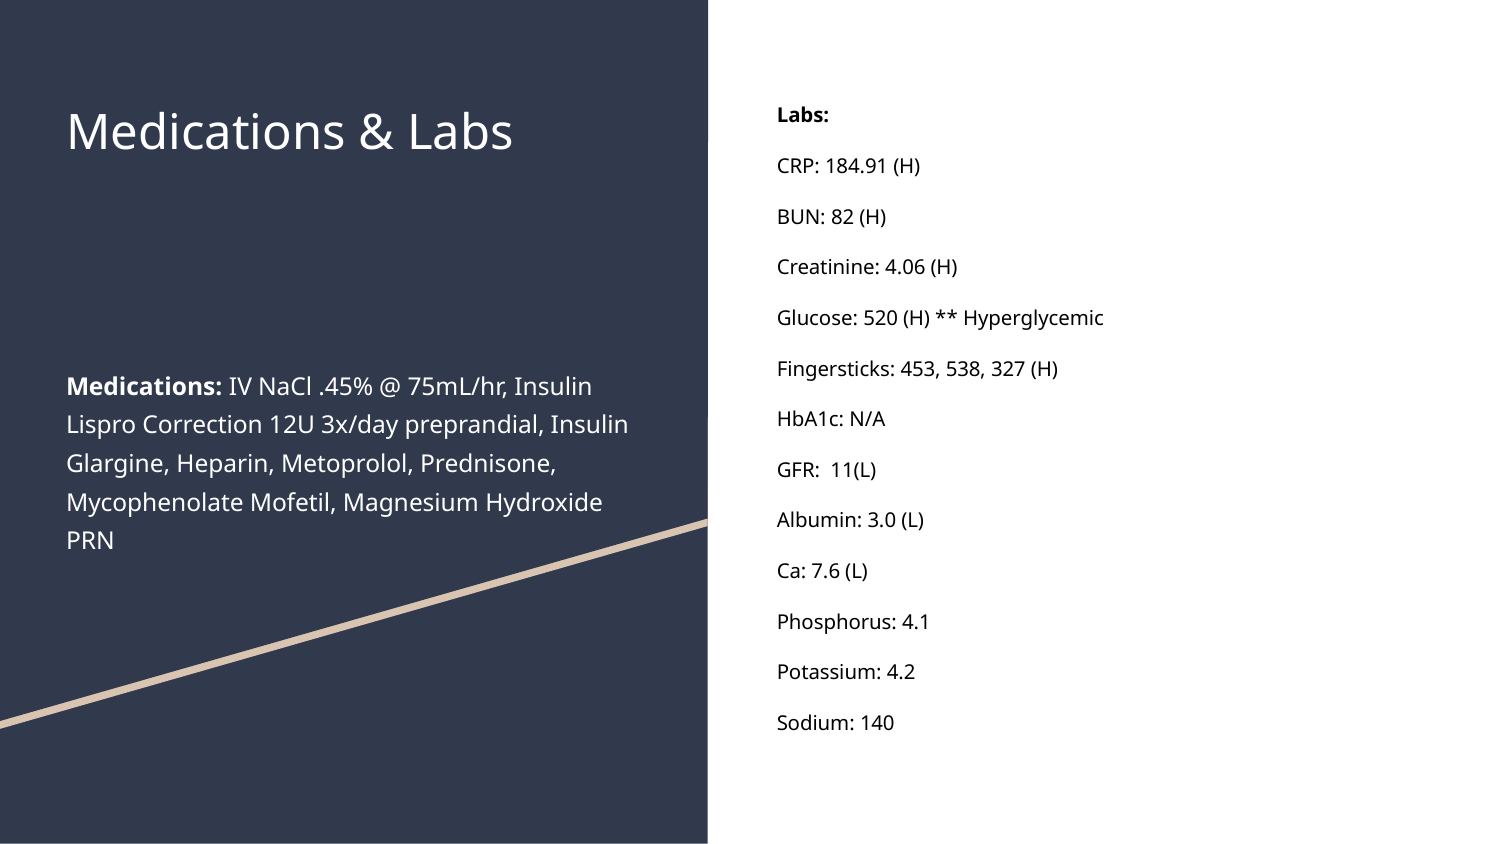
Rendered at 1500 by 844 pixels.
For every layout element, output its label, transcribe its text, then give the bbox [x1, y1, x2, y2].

title Medications & Labs Medications: IV NaCl .45% @ 75mL/hr, Insulin Lispro Correction 12U 3x/day preprandial, Insulin Glargine, Heparin, Metoprolol, Prednisone, Mycophenolate Mofetil, Magnesium Hydroxide PRN [51, 82, 660, 573]
list Labs: CRP: 184.91 (H) BUN: 82 (H) Creatinine: 4.06 (H) Glucose: 520 (H) ** Hyperglycemic Fingersticks: 453, 538, 327 (H) HbA1c: N/A GFR: 11(L) Albumin: 3.0 (L) Ca: 7.6 (L) Phosphorus: 4.1 Potassium: 4.2 Sodium: 140 [761, 82, 1446, 755]
